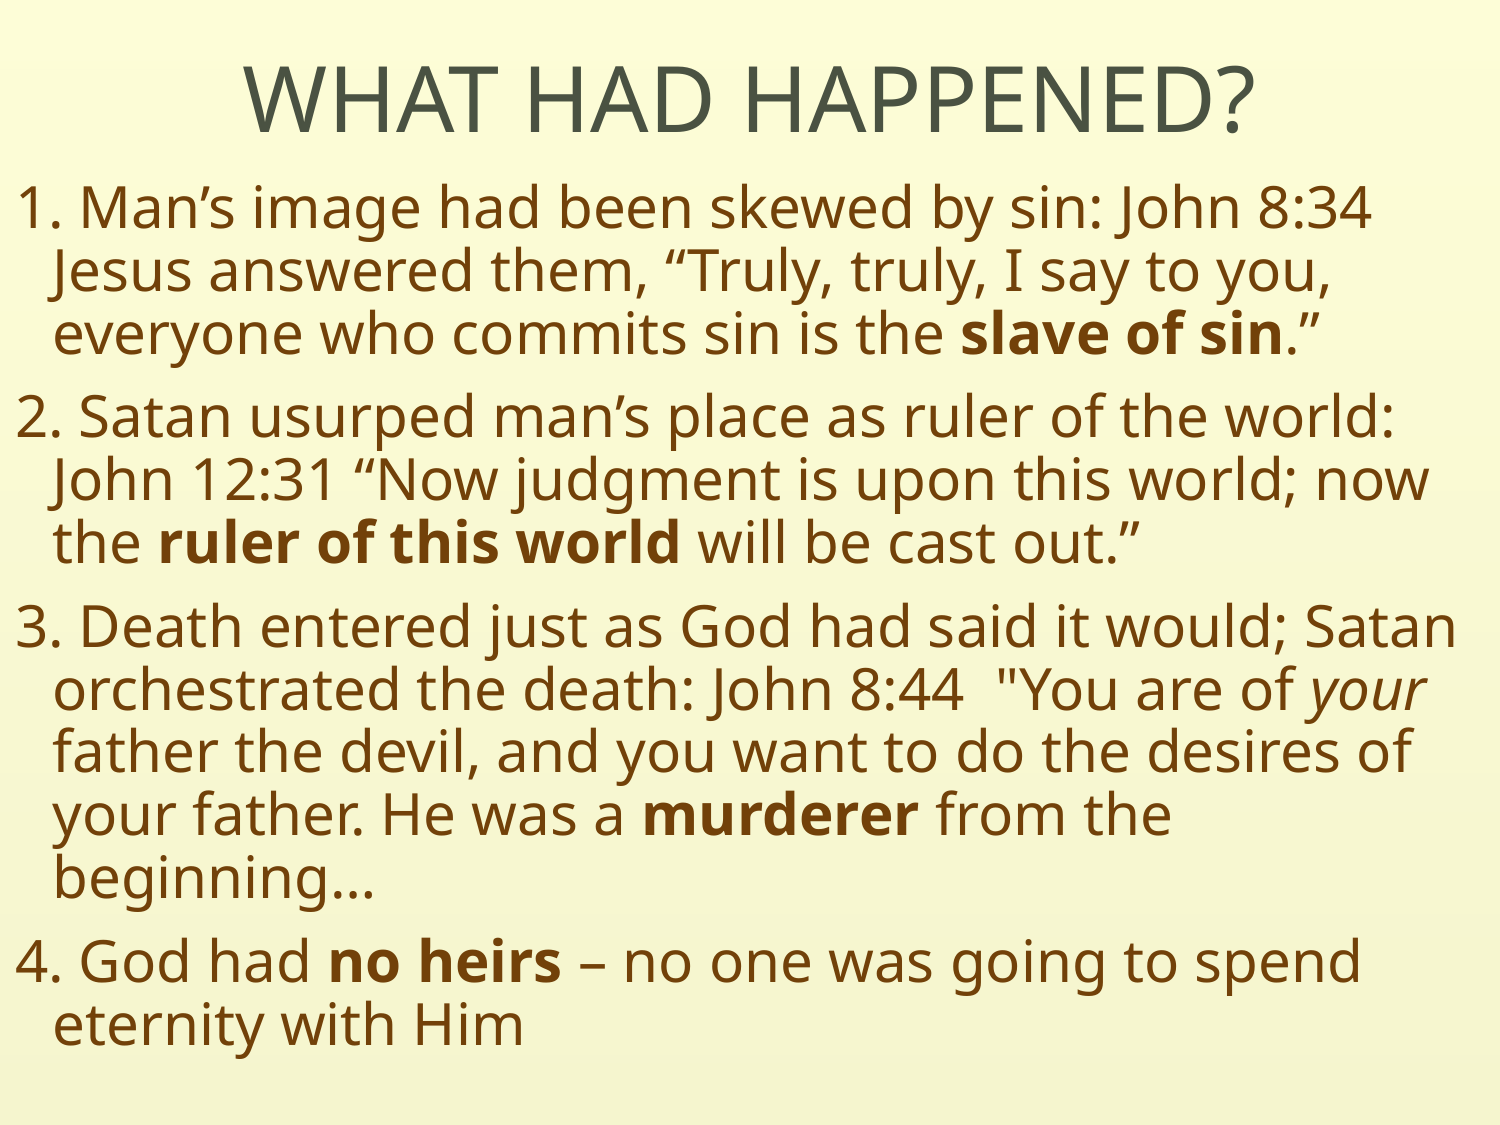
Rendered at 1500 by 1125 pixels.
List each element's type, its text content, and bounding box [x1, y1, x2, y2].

title WHAT HAD HAPPENED? [0, 0, 1500, 170]
list 1. Man’s image had been skewed by sin: John 8:34 Jesus answered them, “Truly, truly, I say to you, everyone who commits sin is the slave of sin.” 2. Satan usurped man’s place as ruler of the world: John 12:31 “Now judgment is upon this world; now the ruler of this world will be cast out.” 3. Death entered just as God had said it would; Satan orchestrated the death: John 8:44 "You are of your father the devil, and you want to do the desires of your father. He was a murderer from the beginning… 4. God had no heirs – no one was going to spend eternity with Him [0, 170, 1500, 1125]
